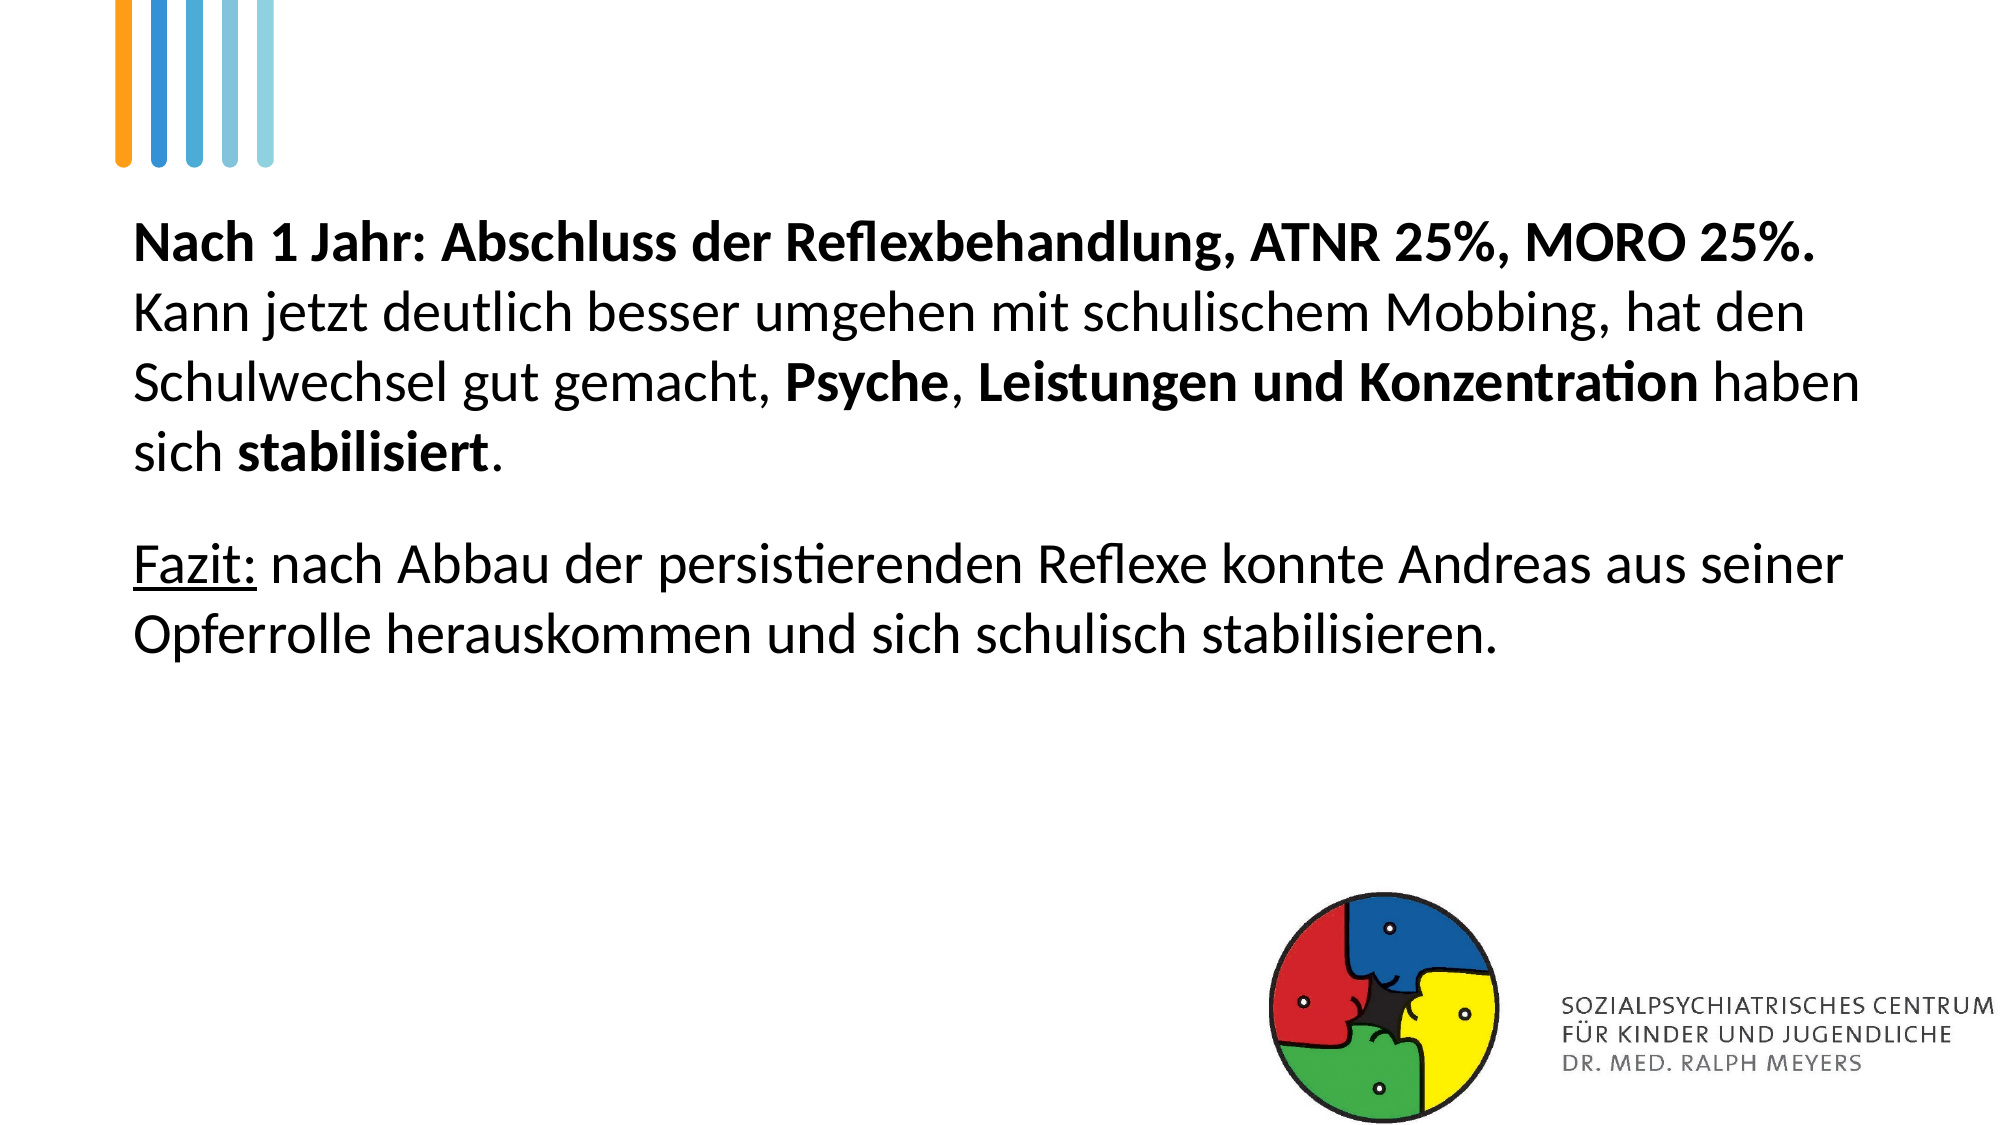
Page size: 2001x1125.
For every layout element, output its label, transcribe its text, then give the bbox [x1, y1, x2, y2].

picture [1260, 886, 2000, 1125]
list Nach 1 Jahr: Abschluss der Reflexbehandlung, ATNR 25%, MORO 25%. Kann jetzt deutlich besser umgehen mit schulischem Mobbing, hat den Schulwechsel gut gemacht, Psyche, Leistungen und Konzentration haben sich stabilisiert. Fazit: nach Abbau der persistierenden Reflexe konnte Andreas aus seiner Opferrolle herauskommen und sich schulisch stabilisieren. [118, 195, 1898, 1025]
